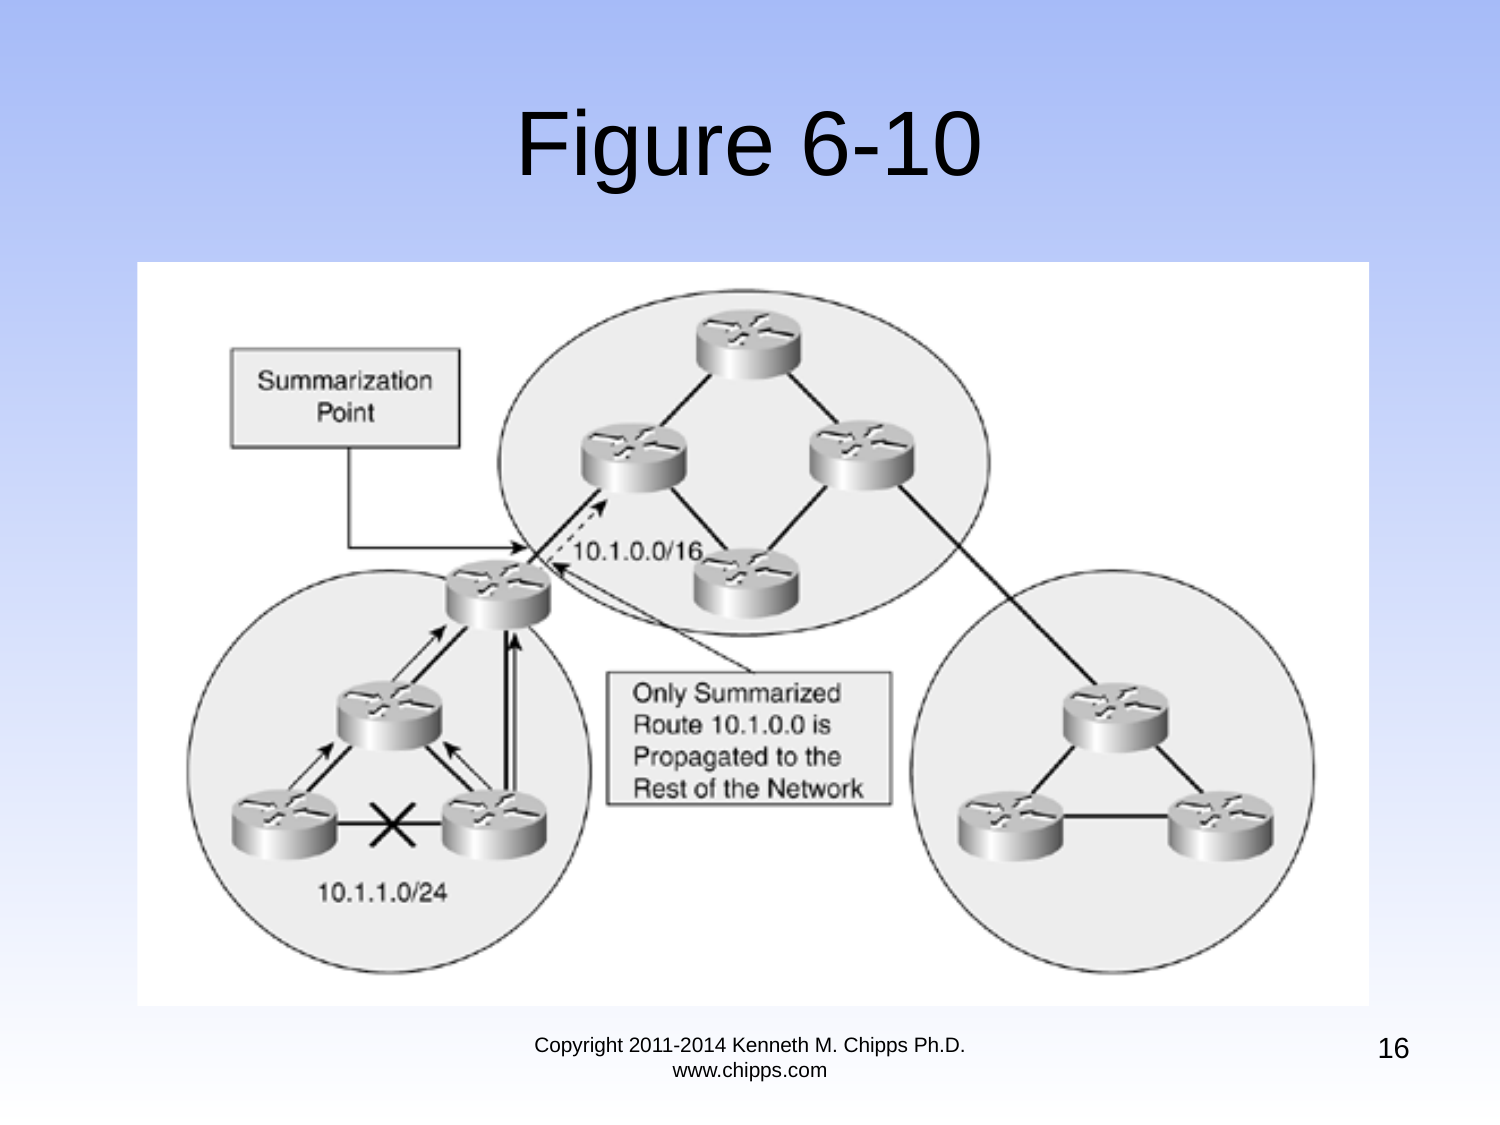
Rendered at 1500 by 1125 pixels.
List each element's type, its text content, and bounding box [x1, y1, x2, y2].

picture [137, 262, 1370, 1006]
footer Copyright 2011-2014 Kenneth M. Chipps Ph.D. www.chipps.com [449, 1024, 1051, 1103]
slide_number 16 [1074, 1021, 1426, 1101]
title Figure 6-10 [75, 45, 1425, 233]
